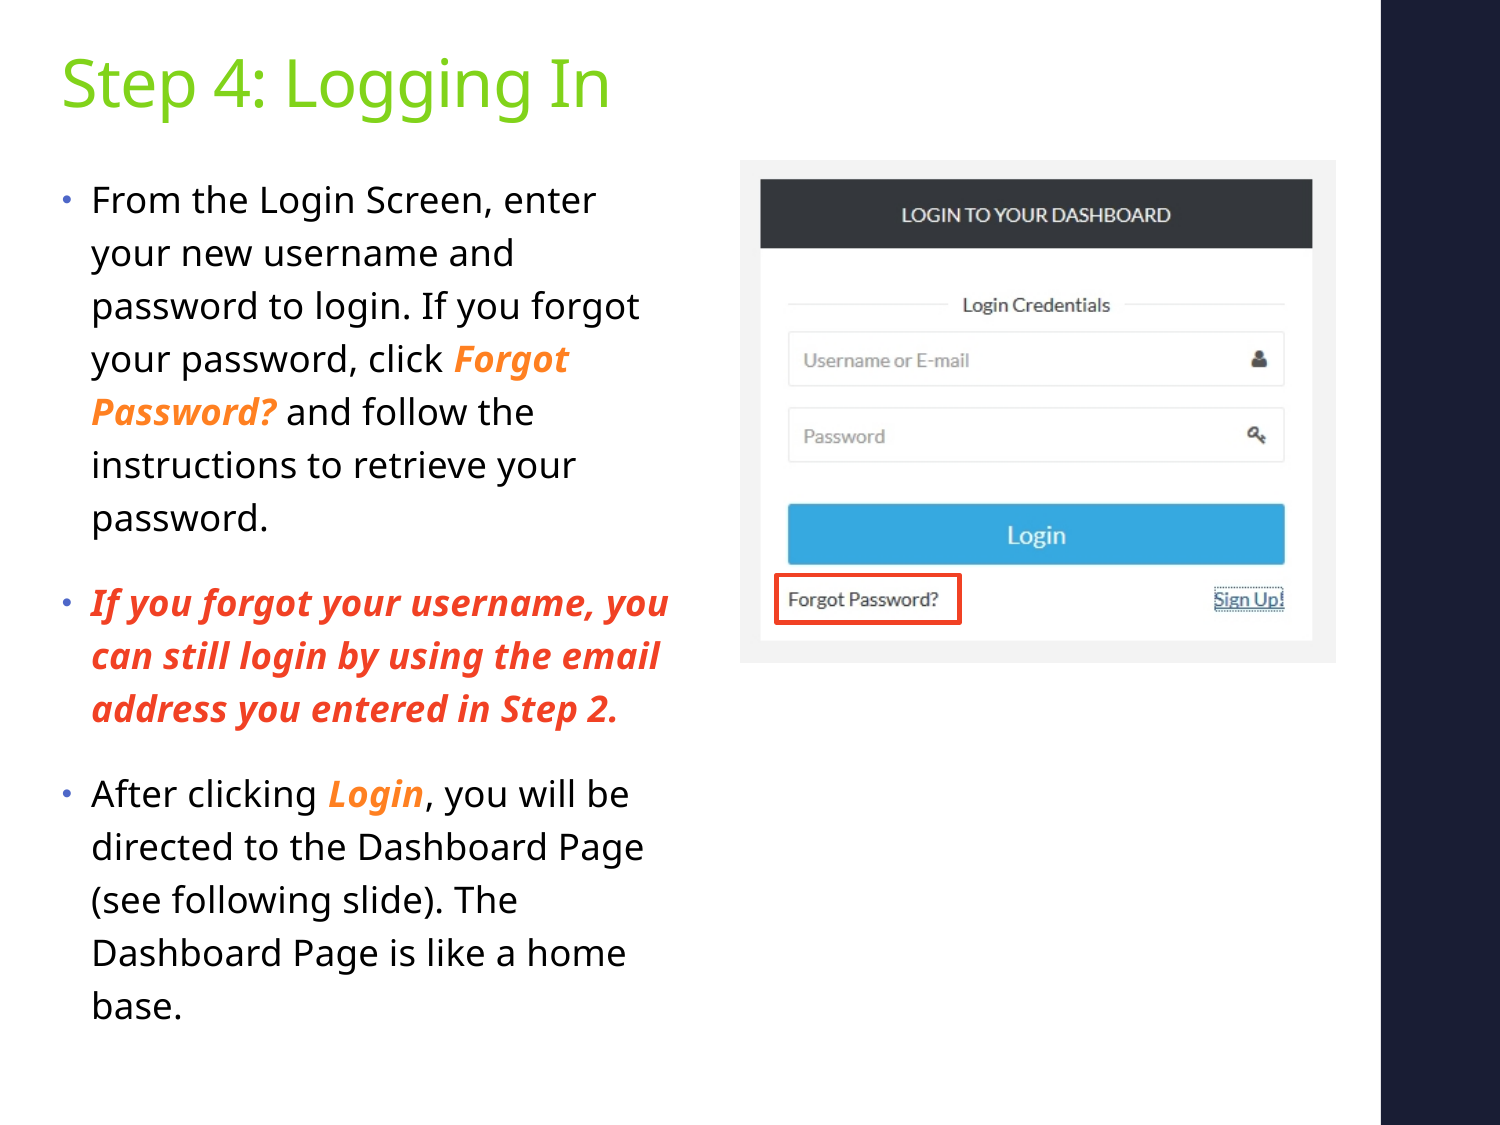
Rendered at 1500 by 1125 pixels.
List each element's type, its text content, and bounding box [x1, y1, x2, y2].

picture [740, 160, 1337, 663]
title Step 4: Logging In [46, 20, 1348, 130]
list From the Login Screen, enter your new username and password to login. If you forgot your password, click Forgot Password? and follow the instructions to retrieve your password. If you forgot your username, you can still login by using the email address you entered in Step 2. After clicking Login, you will be directed to the Dashboard Page (see following slide). The Dashboard Page is like a home base. [46, 160, 689, 1091]
